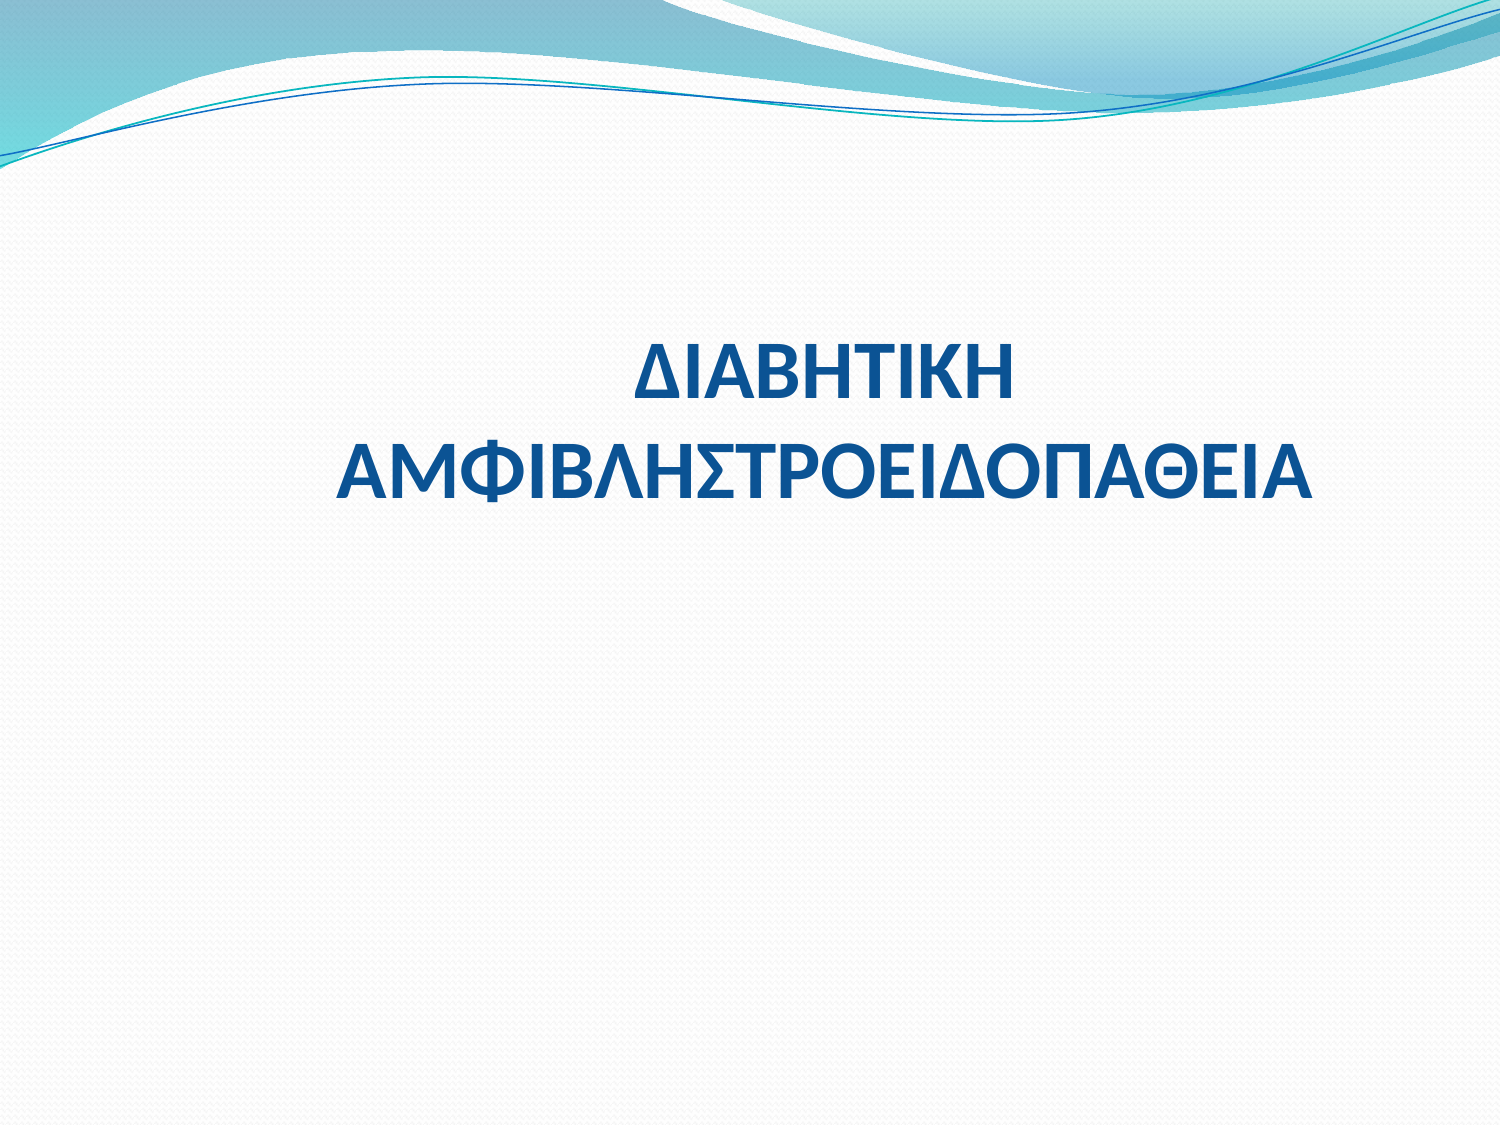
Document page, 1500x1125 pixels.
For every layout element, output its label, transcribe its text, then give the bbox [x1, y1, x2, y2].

title ΔΙΑΒΗΤΙΚΗ ΑΜΦΙΒΛΗΣΤΡΟΕΙΔΟΠΑΘΕΙΑ [187, 149, 1463, 516]
